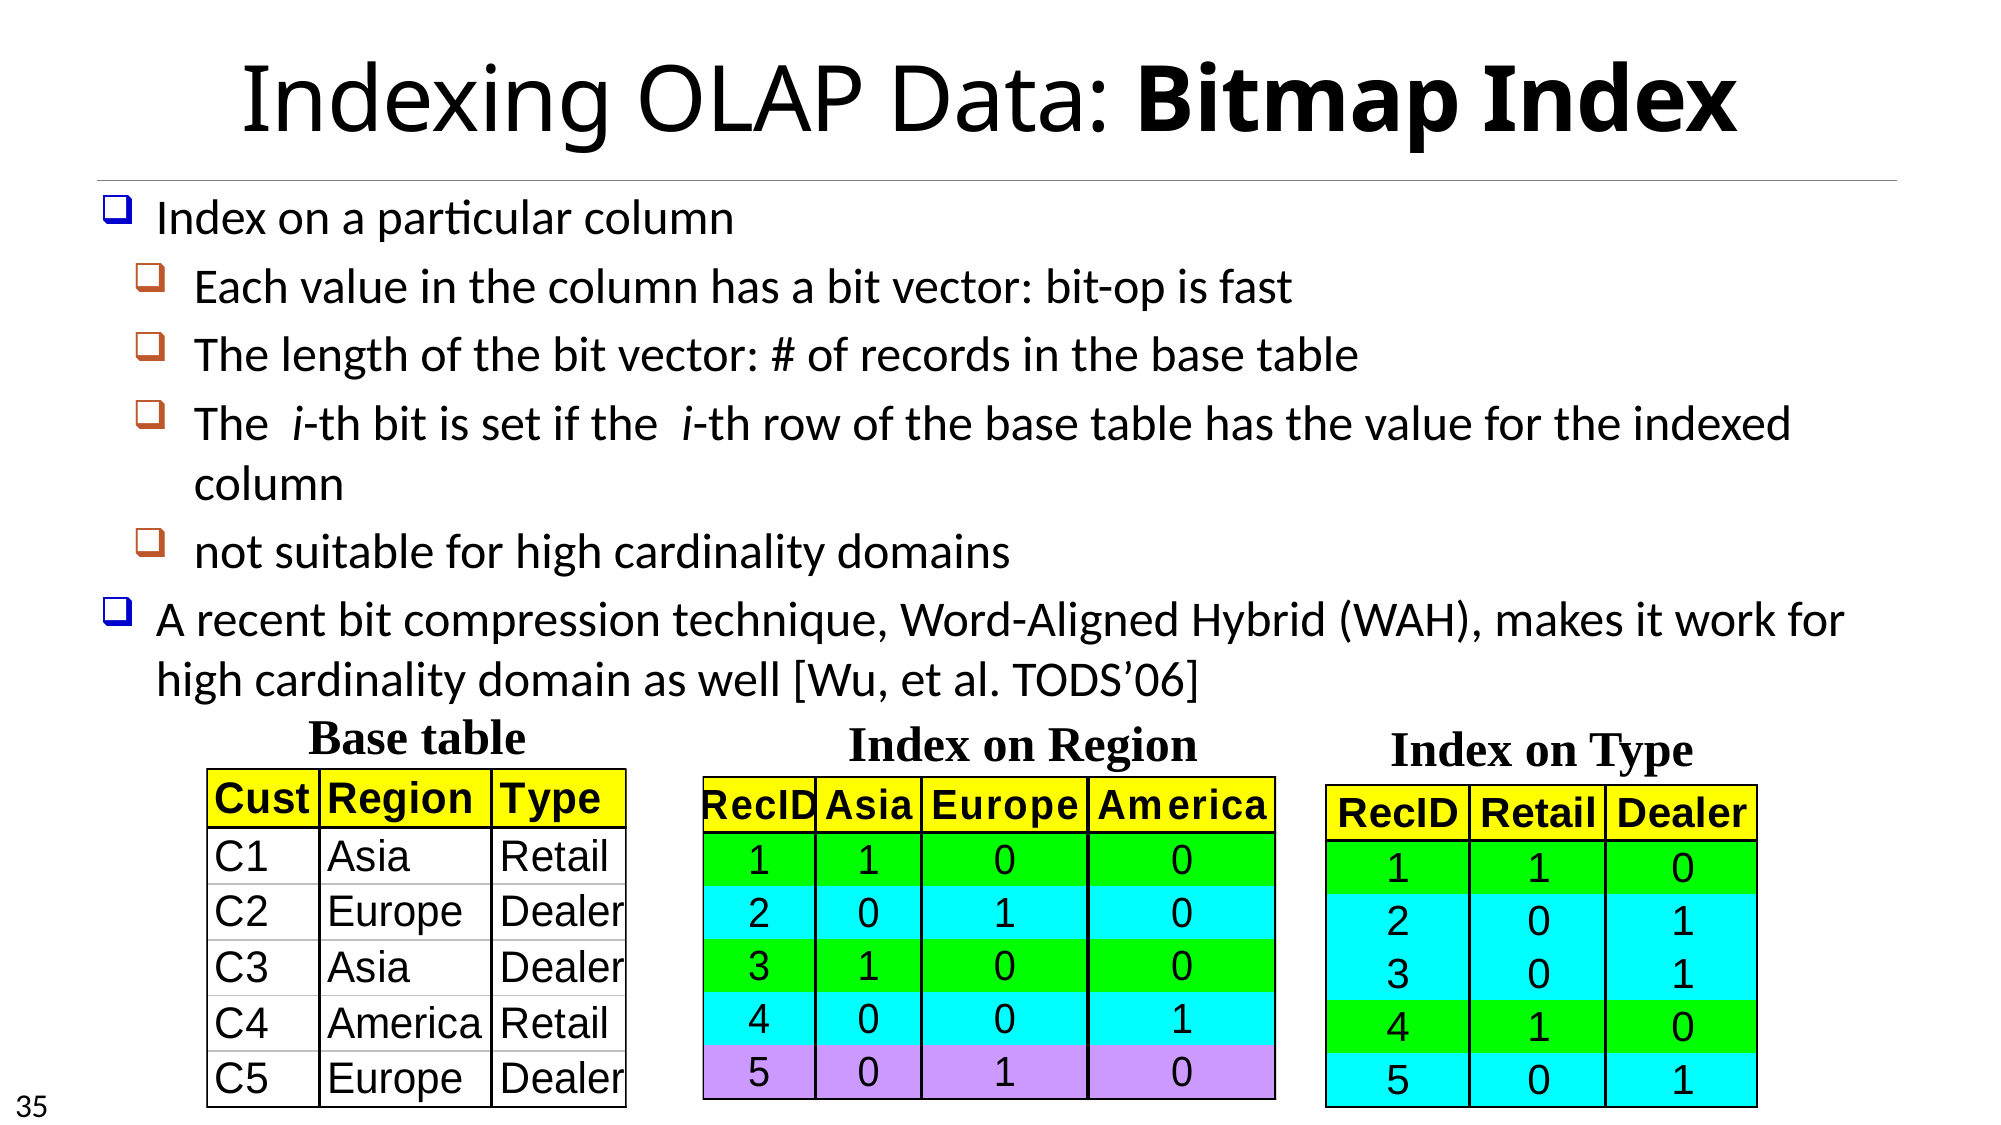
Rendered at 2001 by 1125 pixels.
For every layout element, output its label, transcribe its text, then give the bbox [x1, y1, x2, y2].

list Index on a particular column Each value in the column has a bit vector: bit-op is fast The length of the bit vector: # of records in the base table The i-th bit is set if the i-th row of the base table has the value for the indexed column not suitable for high cardinality domains A recent bit compression technique, Word-Aligned Hybrid (WAH), makes it work for high cardinality domain as well [Wu, et al. TODS’06] [84, 177, 1896, 710]
text_box Index on Type [1375, 709, 1709, 780]
title Indexing OLAP Data: Bitmap Index [57, 36, 1923, 158]
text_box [1324, 783, 1760, 1110]
text_box Index on Region [833, 704, 1213, 773]
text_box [205, 768, 629, 1110]
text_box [702, 776, 1279, 1103]
text_box Base table [293, 696, 542, 765]
